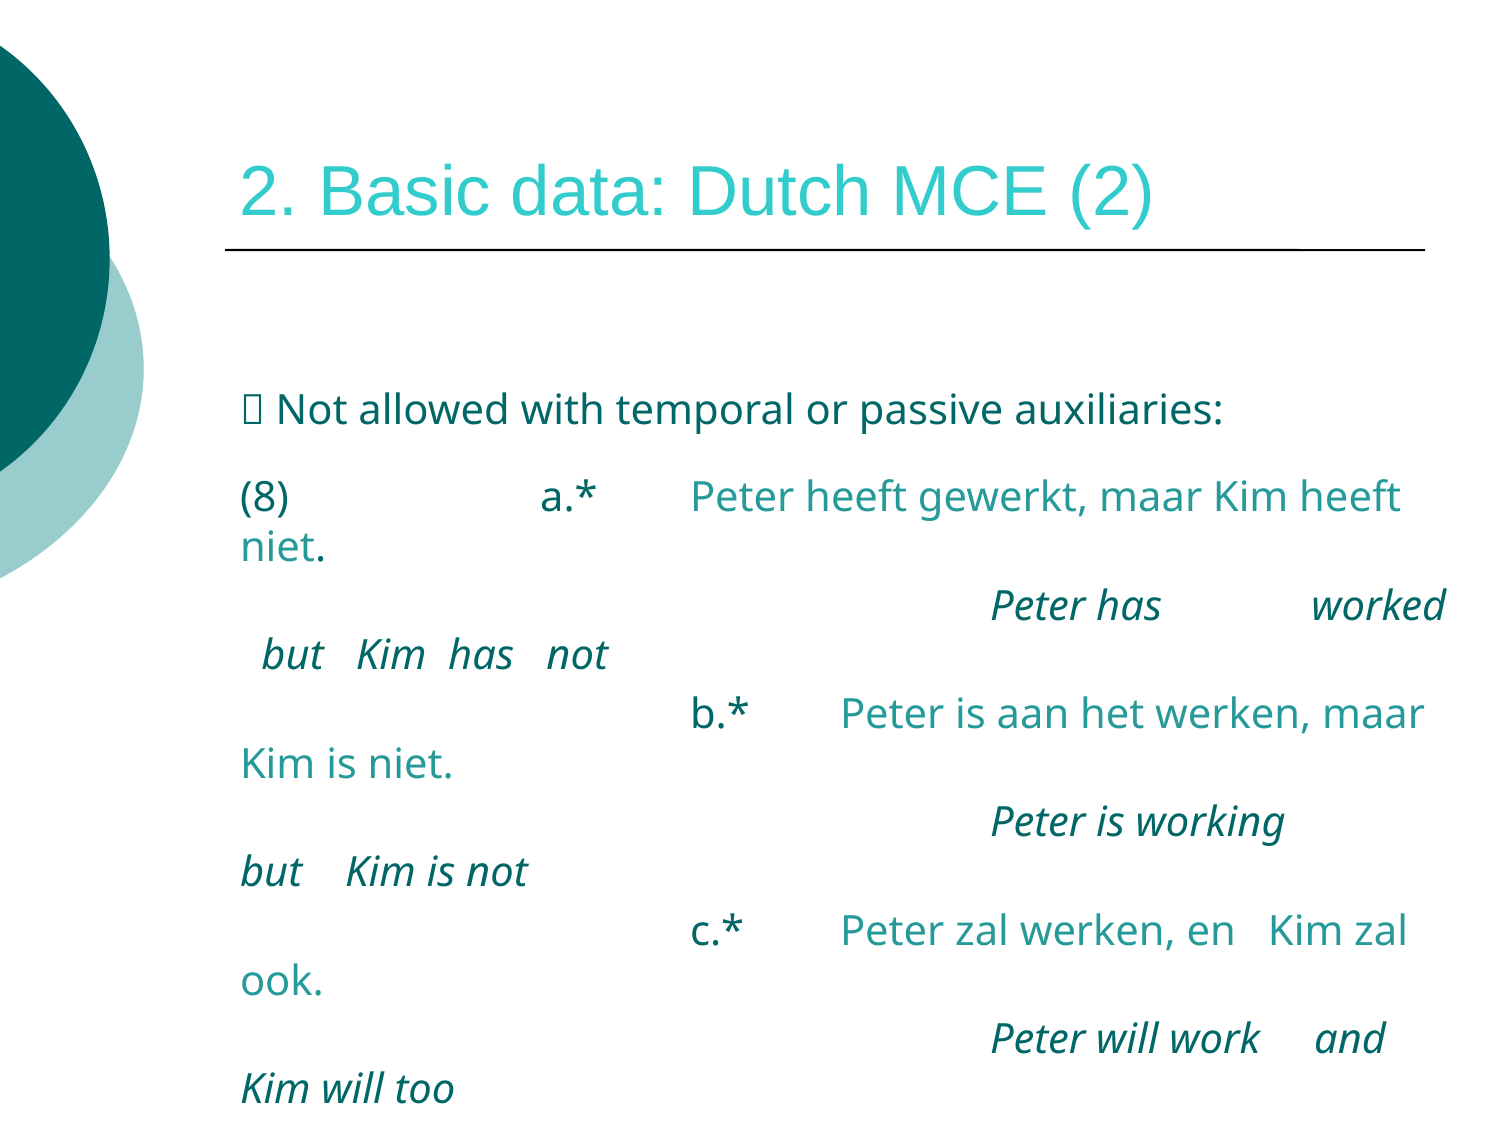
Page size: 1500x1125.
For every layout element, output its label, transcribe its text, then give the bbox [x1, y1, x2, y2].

list  Not allowed with temporal or passive auxiliaries: (8) a.* Peter heeft gewerkt, maar Kim heeft niet. Peter has worked but Kim has not b.* Peter is aan het werken, maar Kim is niet. Peter is working but Kim is not c.* Peter zal werken, en Kim zal ook. Peter will work and Kim will too d.* Die broek is gewassen, maar die rok is niet. those pants is washed but that skirt is not [224, 374, 1463, 1013]
title 2. Basic data: Dutch MCE (2) [224, 49, 1425, 238]
